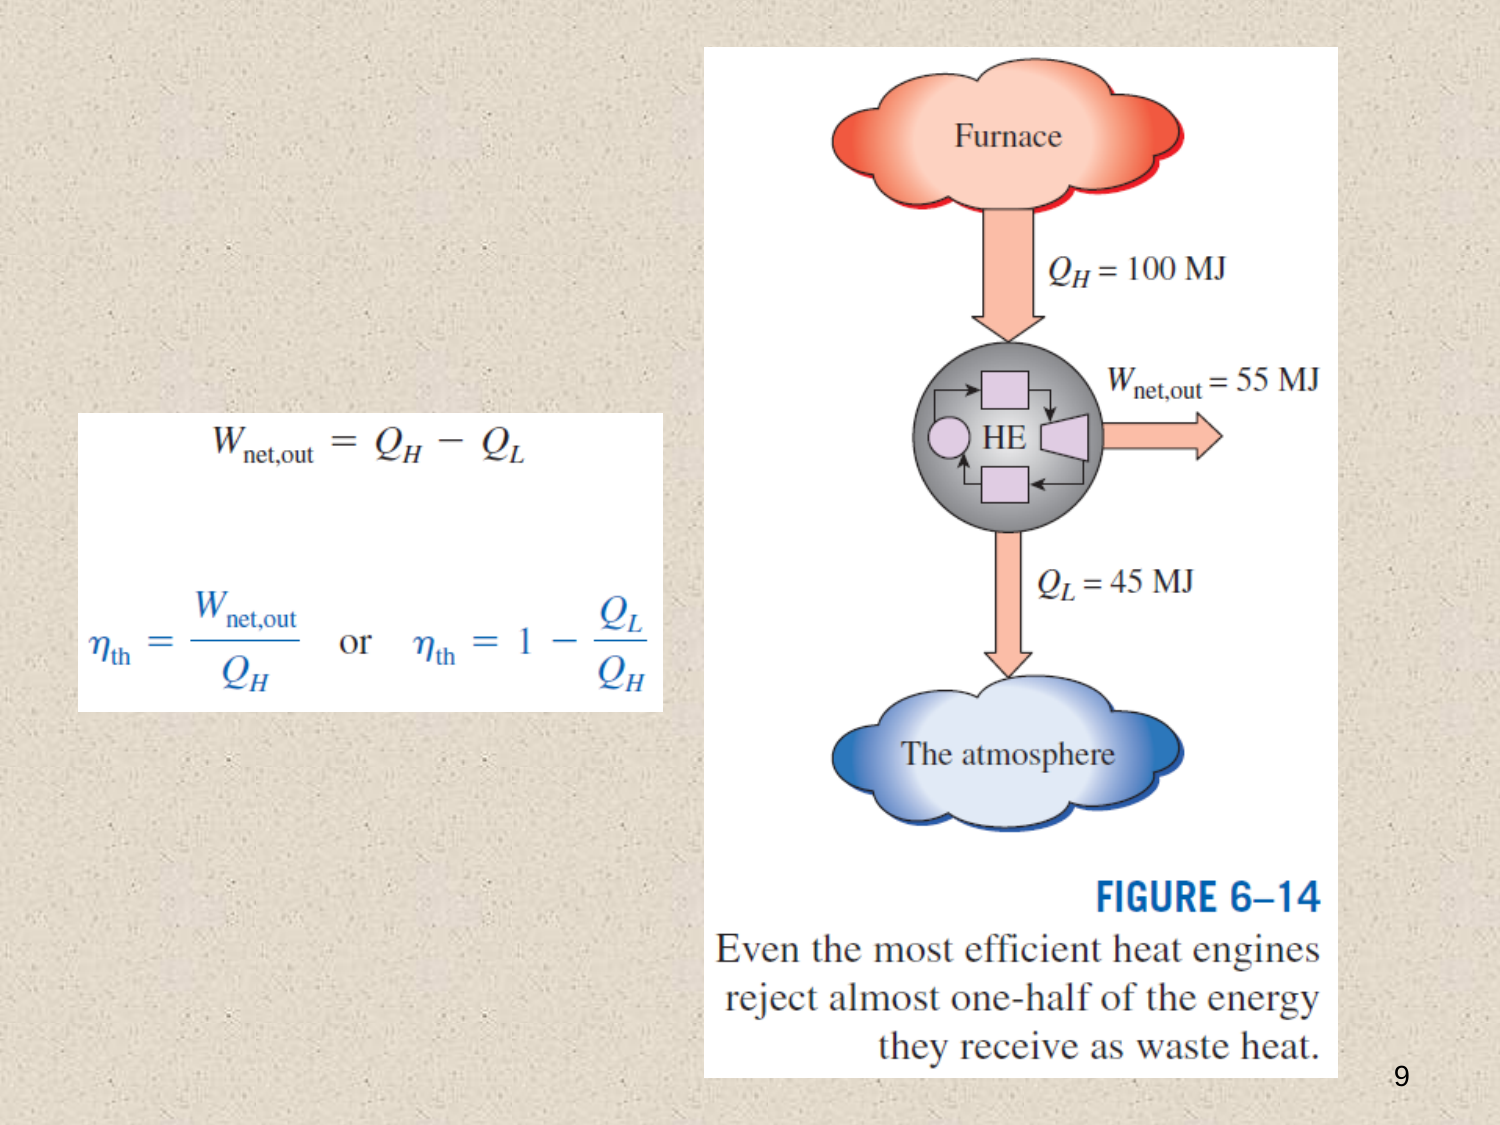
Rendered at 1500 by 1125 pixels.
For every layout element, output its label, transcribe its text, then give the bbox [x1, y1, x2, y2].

slide_number 9 [1074, 1049, 1426, 1103]
picture [0, 0, 1500, 1125]
